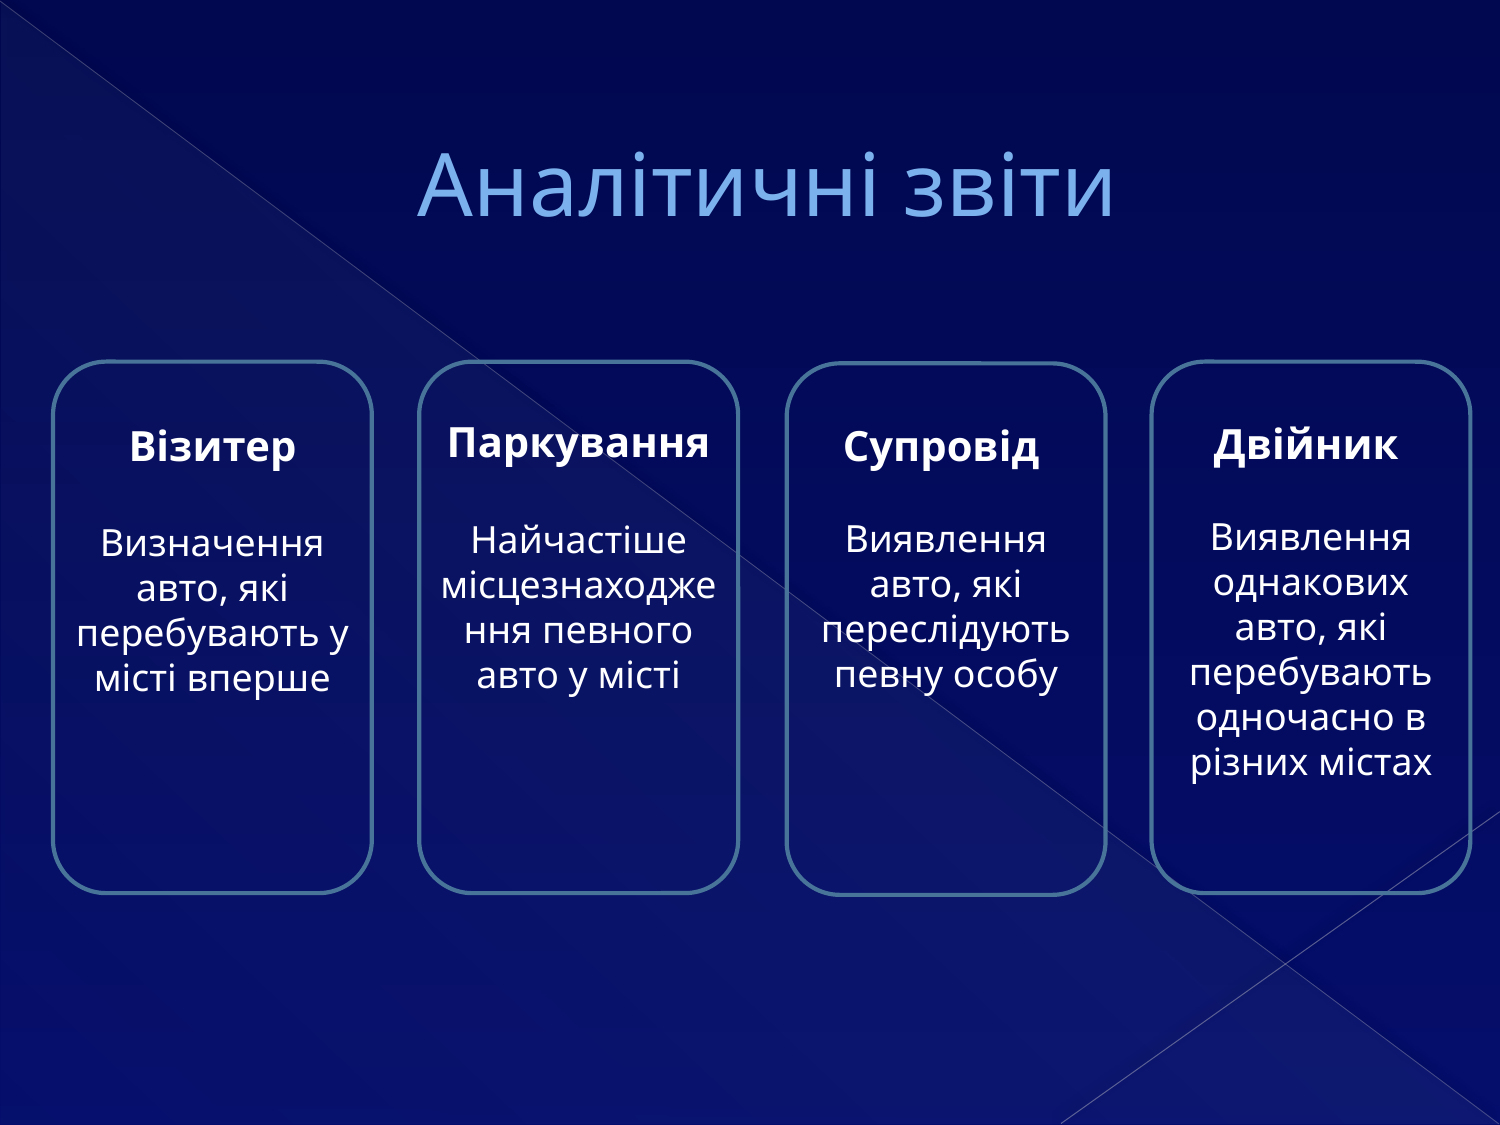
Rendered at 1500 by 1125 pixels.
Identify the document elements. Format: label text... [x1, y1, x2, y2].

text_box [417, 359, 741, 896]
text_box Паркування Найчастіше місцезнаходження певного авто у місті [419, 408, 739, 704]
text_box Двійник Виявлення однакових авто, які перебувають одночасно в різних містах [1151, 410, 1471, 791]
text_box [50, 359, 374, 896]
text_box [784, 361, 1108, 897]
title Аналітичні звіти [53, 66, 1404, 296]
text_box [1149, 359, 1473, 896]
text_box Супровід Виявлення авто, які переслідують певну особу [786, 412, 1106, 703]
text_box Візитер Визначення авто, які перебувають у місті вперше [53, 411, 372, 707]
